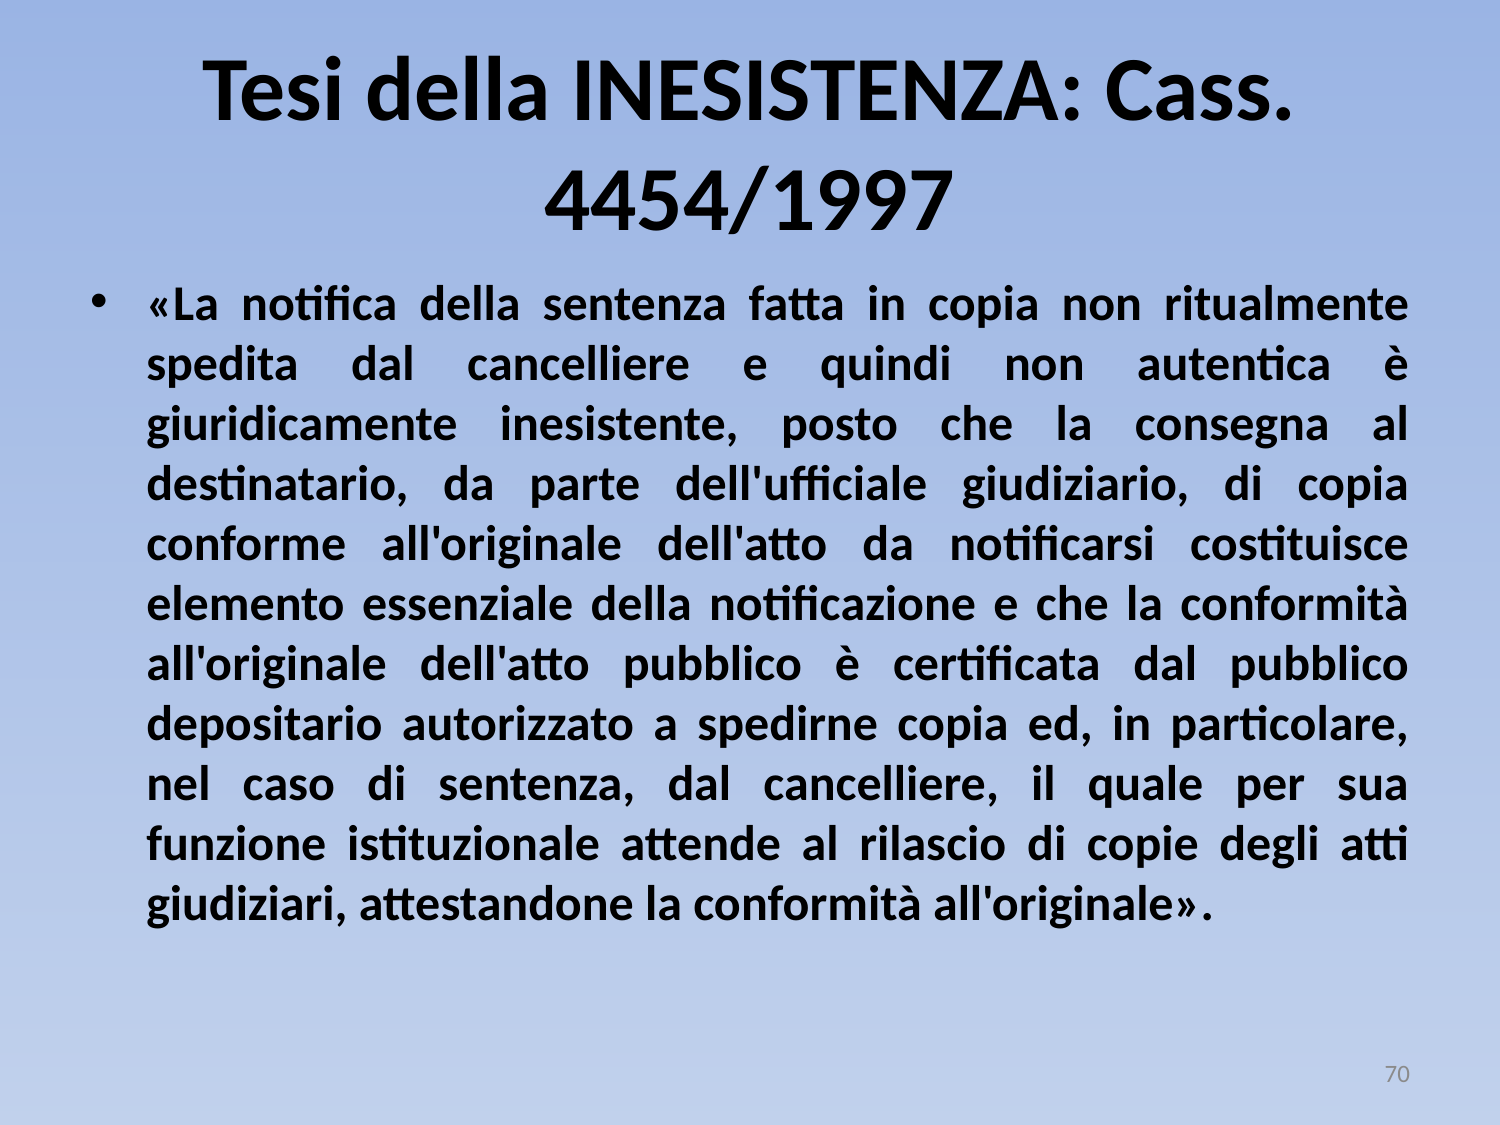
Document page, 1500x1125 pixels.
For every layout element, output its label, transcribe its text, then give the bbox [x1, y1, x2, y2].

title Tesi della INESISTENZA: Cass. 4454/1997 [74, 44, 1426, 233]
list «La notifica della sentenza fatta in copia non ritualmente spedita dal cancelliere e quindi non autentica è giuridicamente inesistente, posto che la consegna al destinatario, da parte dell'ufficiale giudiziario, di copia conforme all'originale dell'atto da notificarsi costituisce elemento essenziale della notificazione e che la conformità all'originale dell'atto pubblico è certificata dal pubblico depositario autorizzato a spedirne copia ed, in particolare, nel caso di sentenza, dal cancelliere, il quale per sua funzione istituzionale attende al rilascio di copie degli atti giudiziari, attestandone la conformità all'originale». [74, 262, 1426, 1006]
slide_number 70 [1074, 1042, 1425, 1103]
